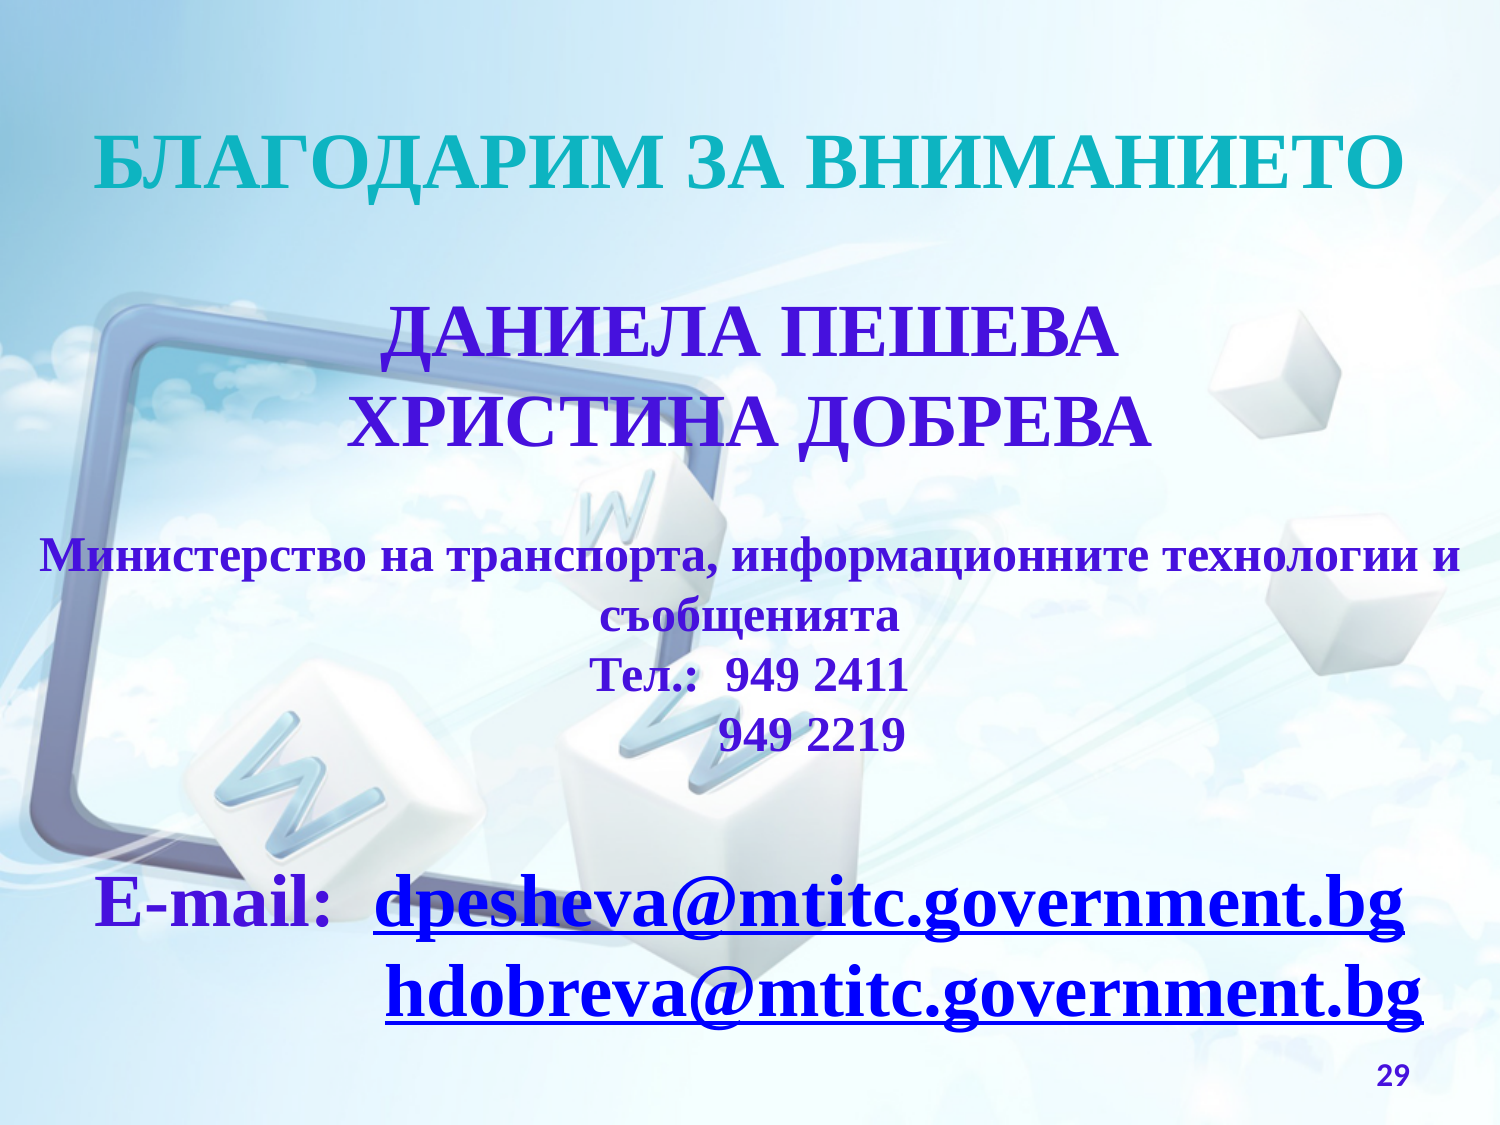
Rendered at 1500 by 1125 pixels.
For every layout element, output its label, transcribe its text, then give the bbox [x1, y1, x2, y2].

slide_number 29 [1074, 1042, 1425, 1103]
text_box БЛАГОДАРИМ ЗА ВНИМАНИЕТО [74, 19, 1425, 184]
text_box ДАНИЕЛА ПЕШЕВА ХРИСТИНА ДОБРЕВА Министерство на транспорта, информационните технологии и съобщенията Тел.: 949 2411 949 2219 E-mail: dpesheva@mtitc.government.bg hdobreva@mtitc.government.bg [17, 184, 1483, 1125]
